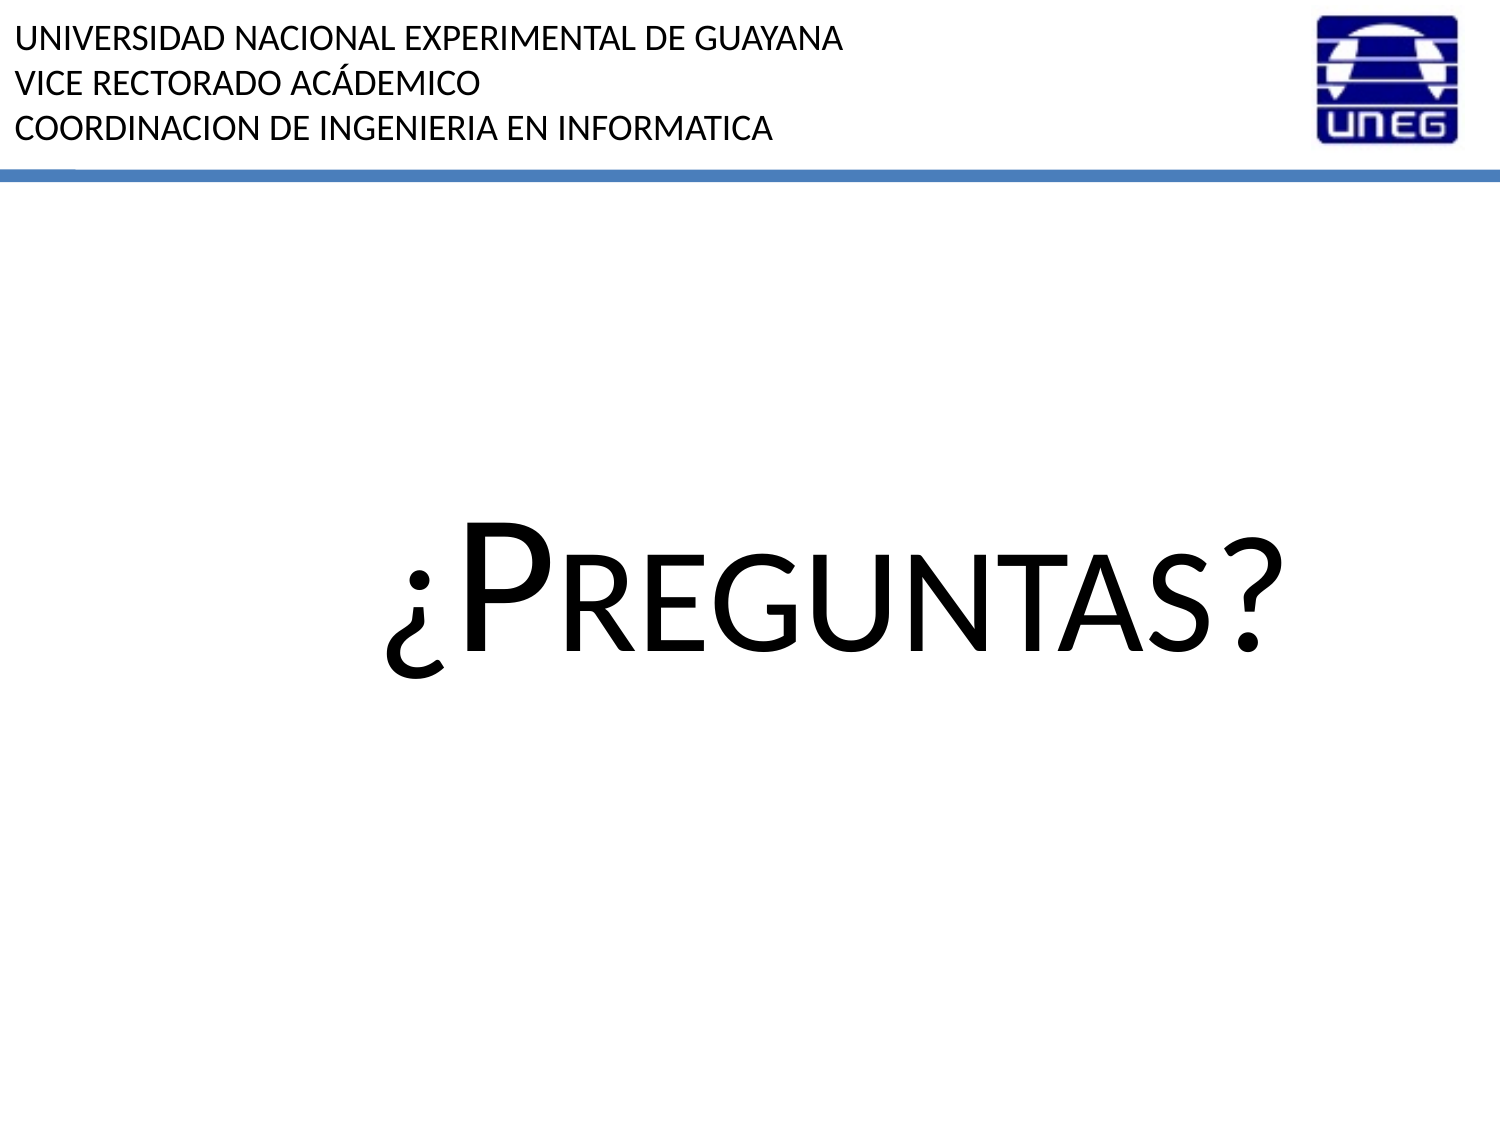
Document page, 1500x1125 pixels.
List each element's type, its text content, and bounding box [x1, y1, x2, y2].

text_box ¿PREGUNTAS? [359, 444, 1307, 700]
picture [1311, 5, 1466, 153]
text_box UNIVERSIDAD NACIONAL EXPERIMENTAL DE GUAYANA VICE RECTORADO ACÁDEMICO COORDINACION DE INGENIERIA EN INFORMATICA [0, 5, 1069, 156]
